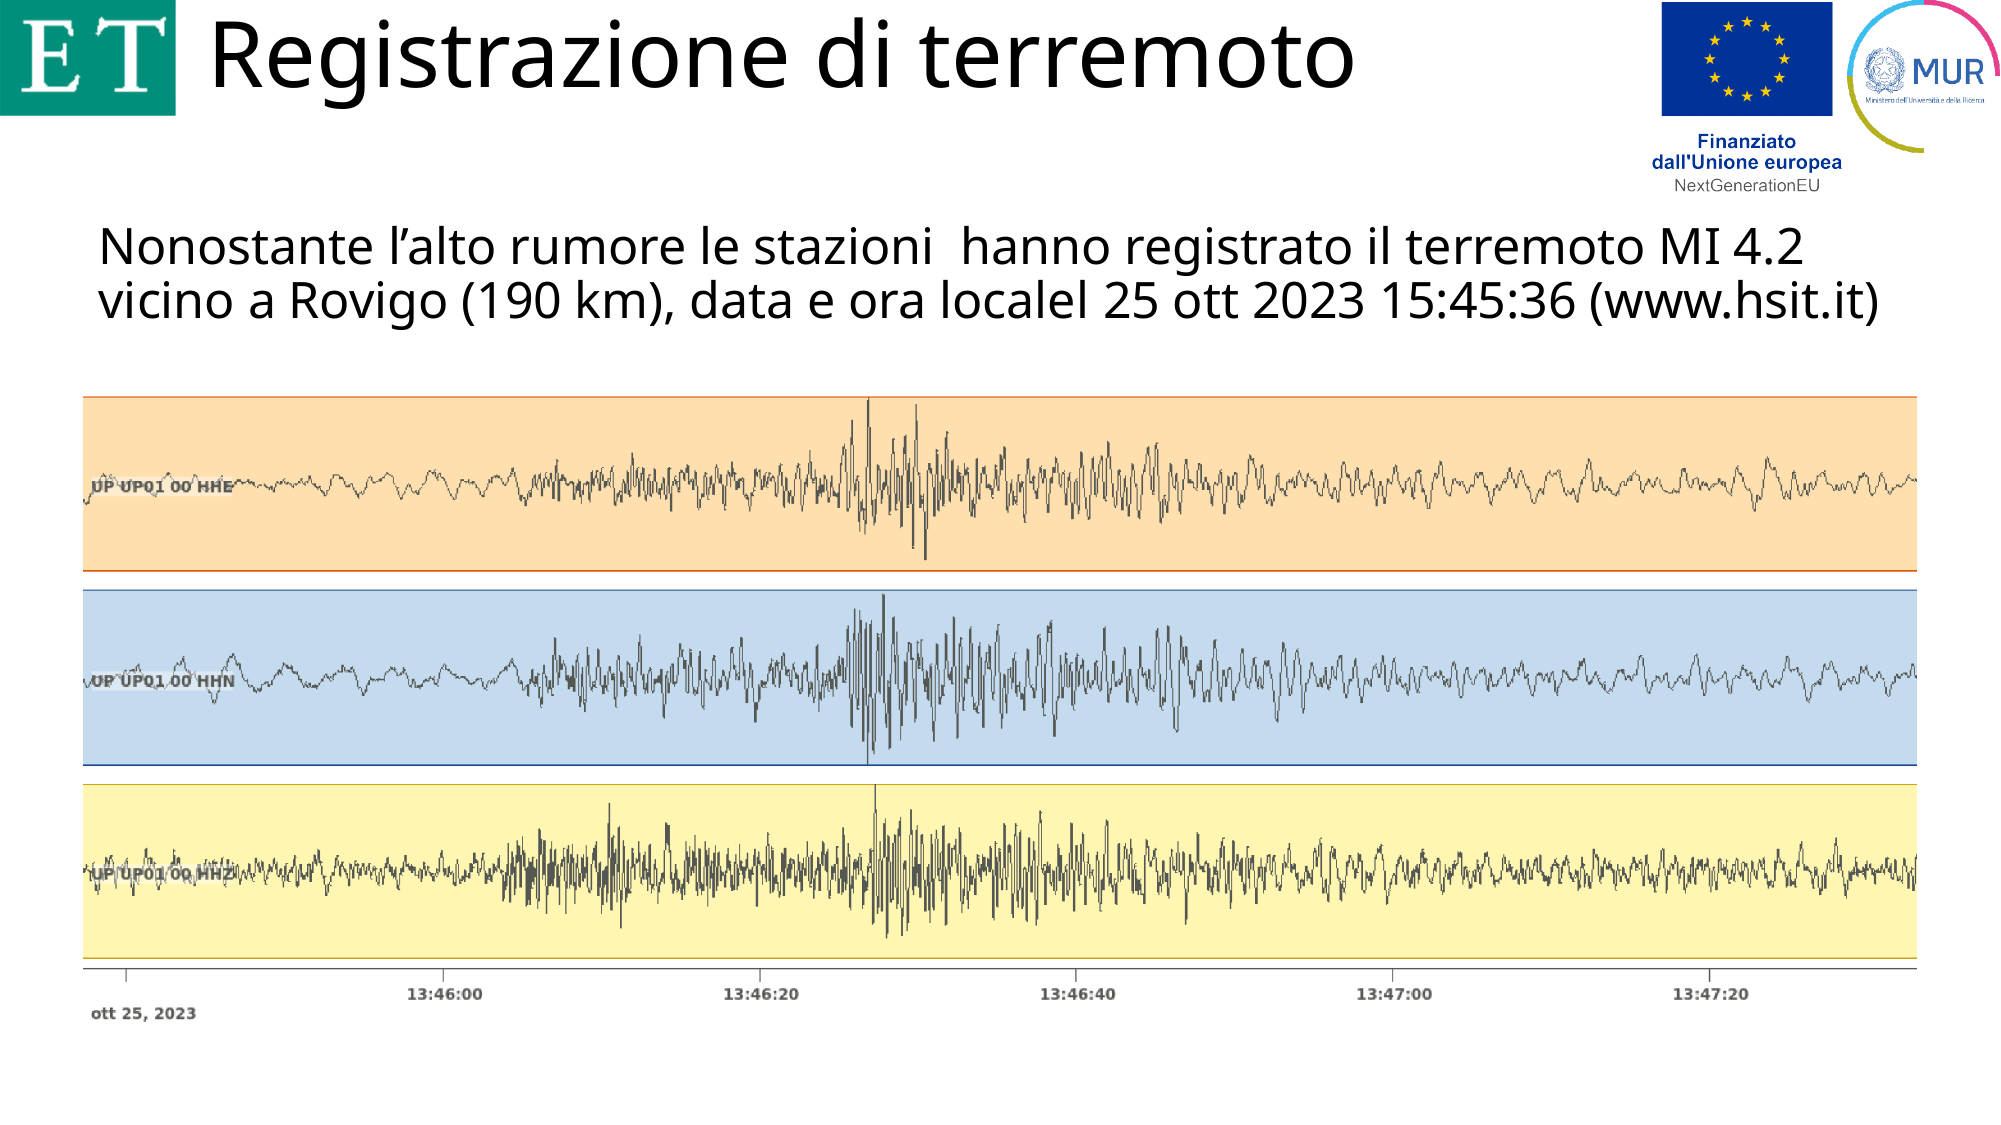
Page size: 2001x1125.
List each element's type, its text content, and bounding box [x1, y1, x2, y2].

title Registrazione di terremoto [192, 0, 1663, 116]
picture [83, 373, 1917, 1034]
picture [0, 0, 176, 116]
picture [1644, 0, 2000, 208]
list Nonostante l’alto rumore le stazioni hanno registrato il terremoto MI 4.2 vicino a Rovigo (190 km), data e ora localel 25 ott 2023 15:45:36 (www.hsit.it) [83, 214, 1917, 370]
